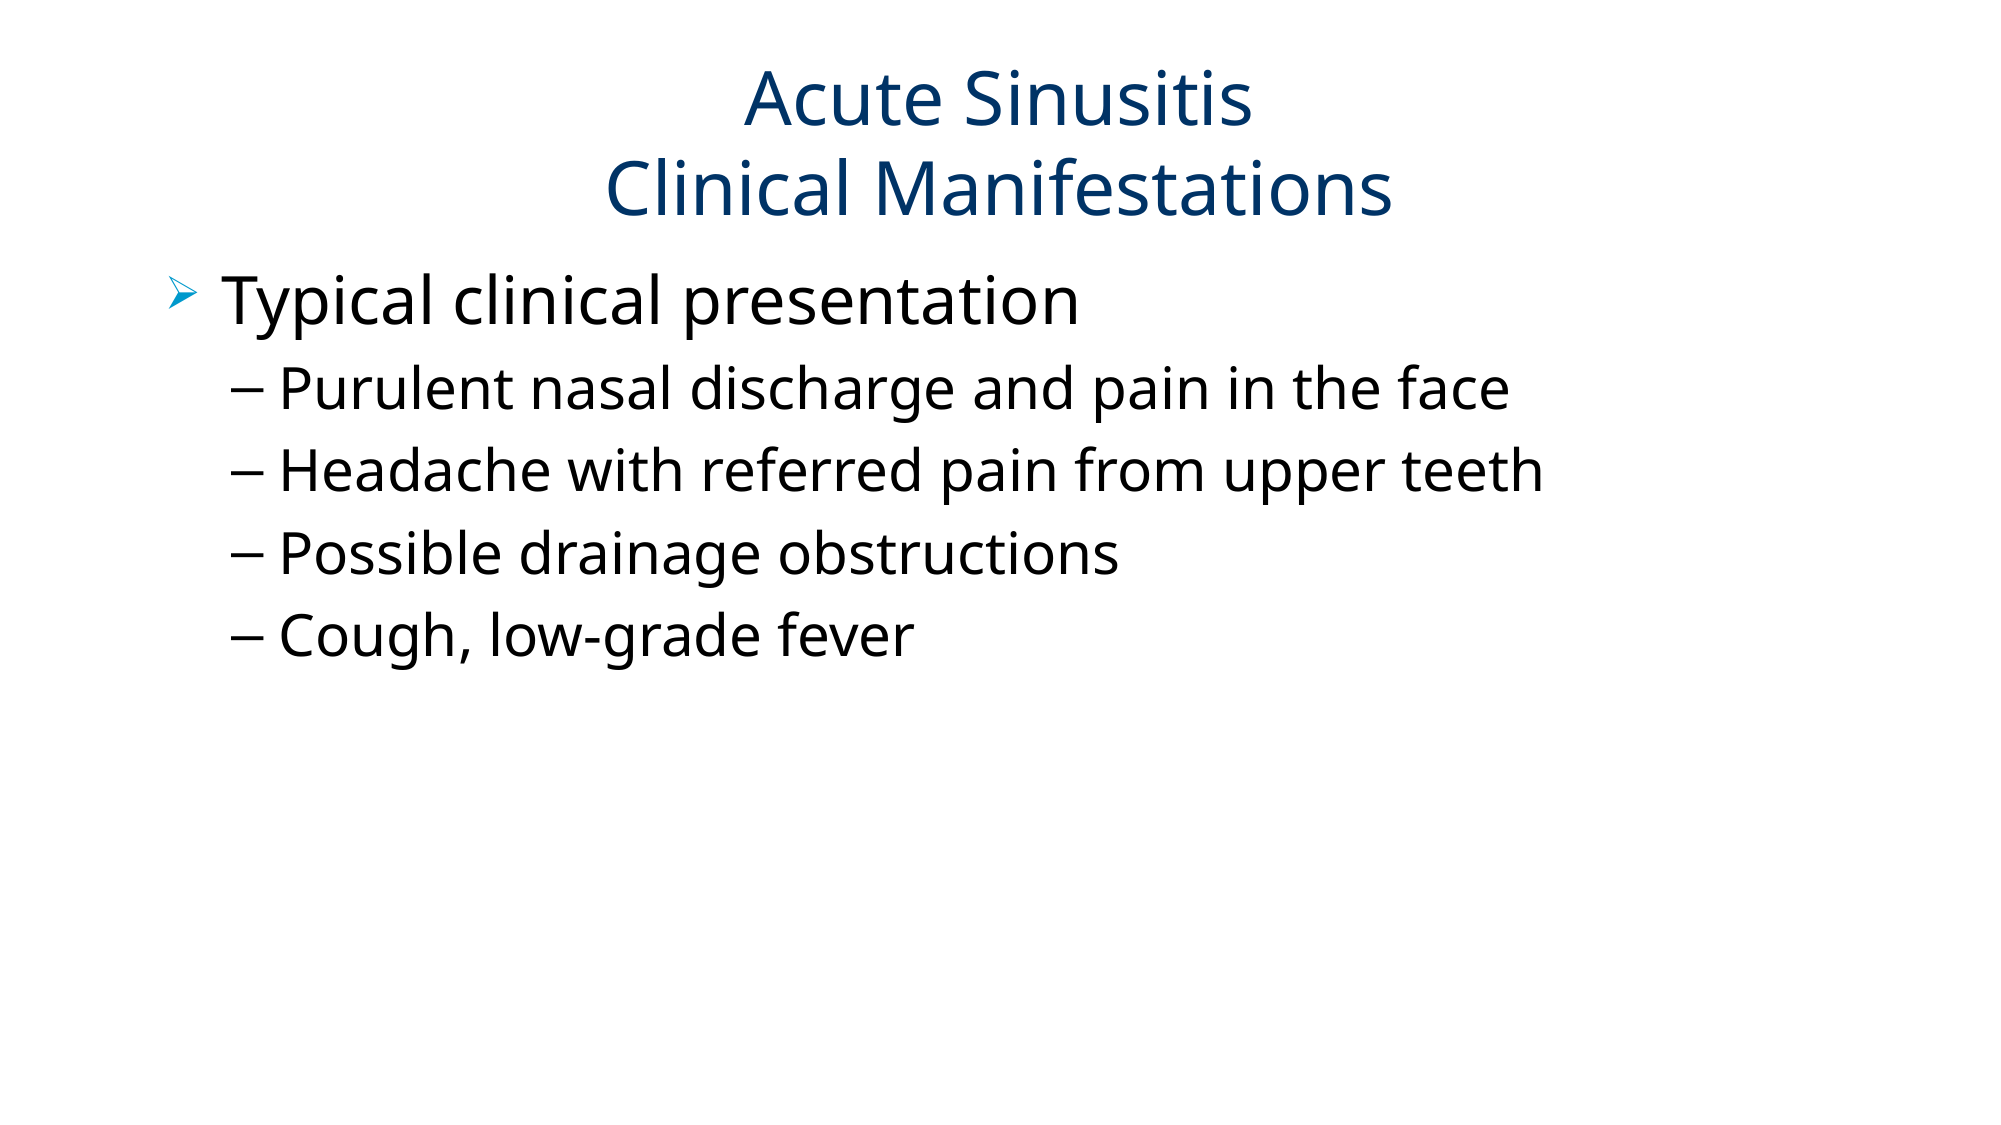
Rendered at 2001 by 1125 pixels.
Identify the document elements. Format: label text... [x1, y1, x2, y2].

list Typical clinical presentation Purulent nasal discharge and pain in the face Headache with referred pain from upper teeth Possible drainage obstructions Cough, low-grade fever [150, 249, 1850, 1050]
title Acute Sinusitis Clinical Manifestations [362, 18, 1638, 249]
